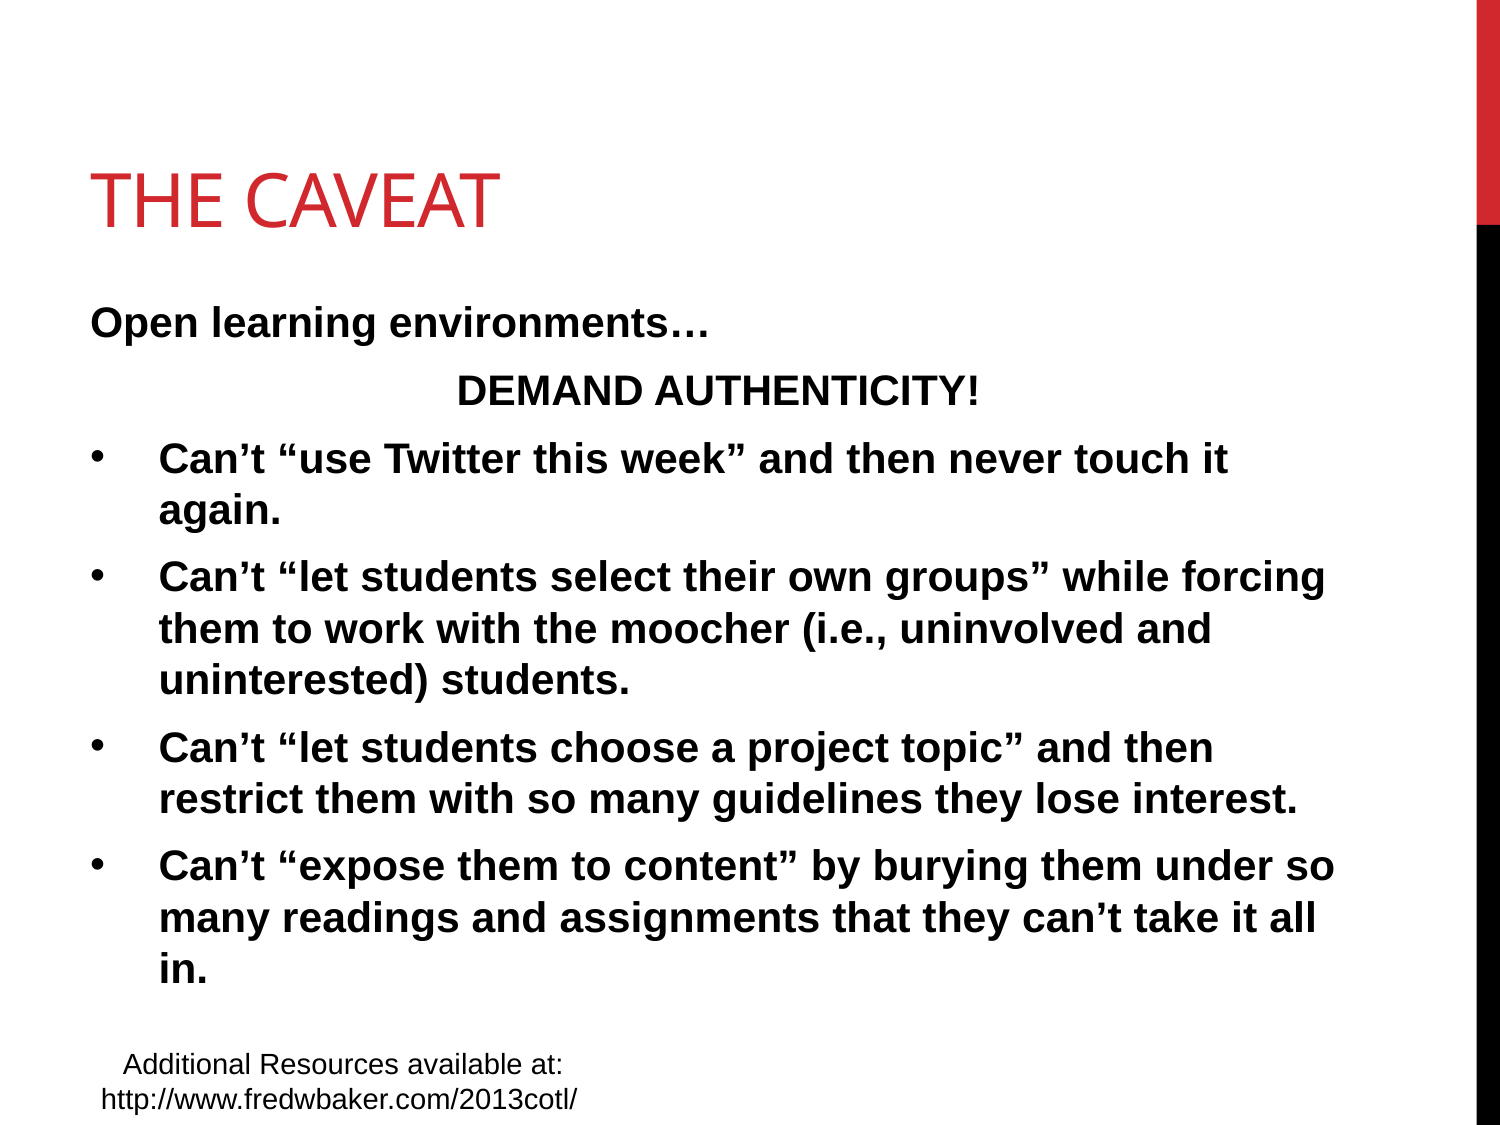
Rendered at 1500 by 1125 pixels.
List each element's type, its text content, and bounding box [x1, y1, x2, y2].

list Open learning environments… DEMAND AUTHENTICITY! Can’t “use Twitter this week” and then never touch it again. Can’t “let students select their own groups” while forcing them to work with the moocher (i.e., uninvolved and uninterested) students. Can’t “let students choose a project topic” and then restrict them with so many guidelines they lose interest. Can’t “expose them to content” by burying them under so many readings and assignments that they can’t take it all in. [75, 287, 1363, 1005]
footer Additional Resources available at: http://www.fredwbaker.com/2013cotl/ [12, 1037, 675, 1125]
title The caveat [75, 25, 1025, 250]
